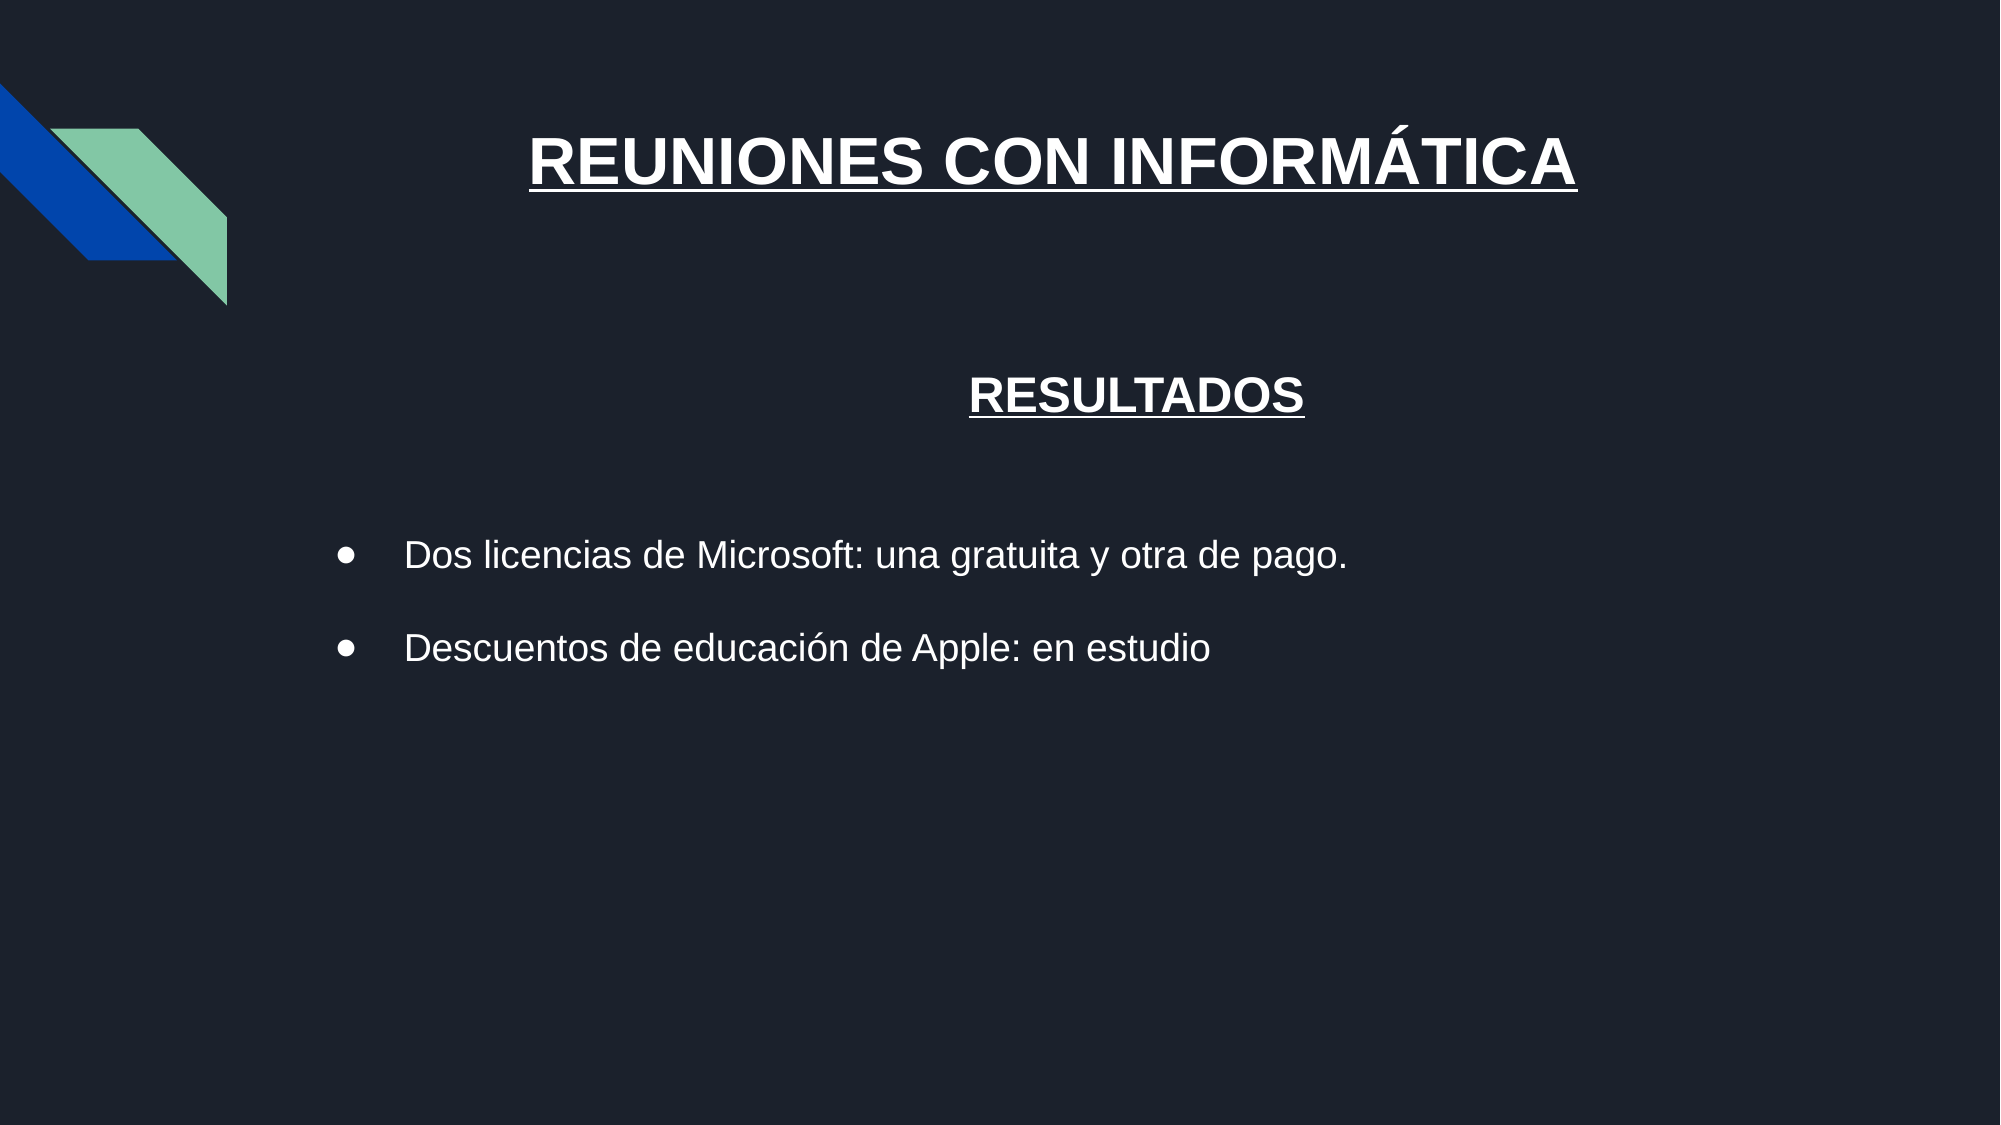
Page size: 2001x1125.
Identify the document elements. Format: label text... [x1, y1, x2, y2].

title REUNIONES CON INFORMÁTICA [283, 86, 1824, 287]
list RESULTADOS Dos licencias de Microsoft: una gratuita y otra de pago. Descuentos de educación de Apple: en estudio [283, 342, 1840, 980]
